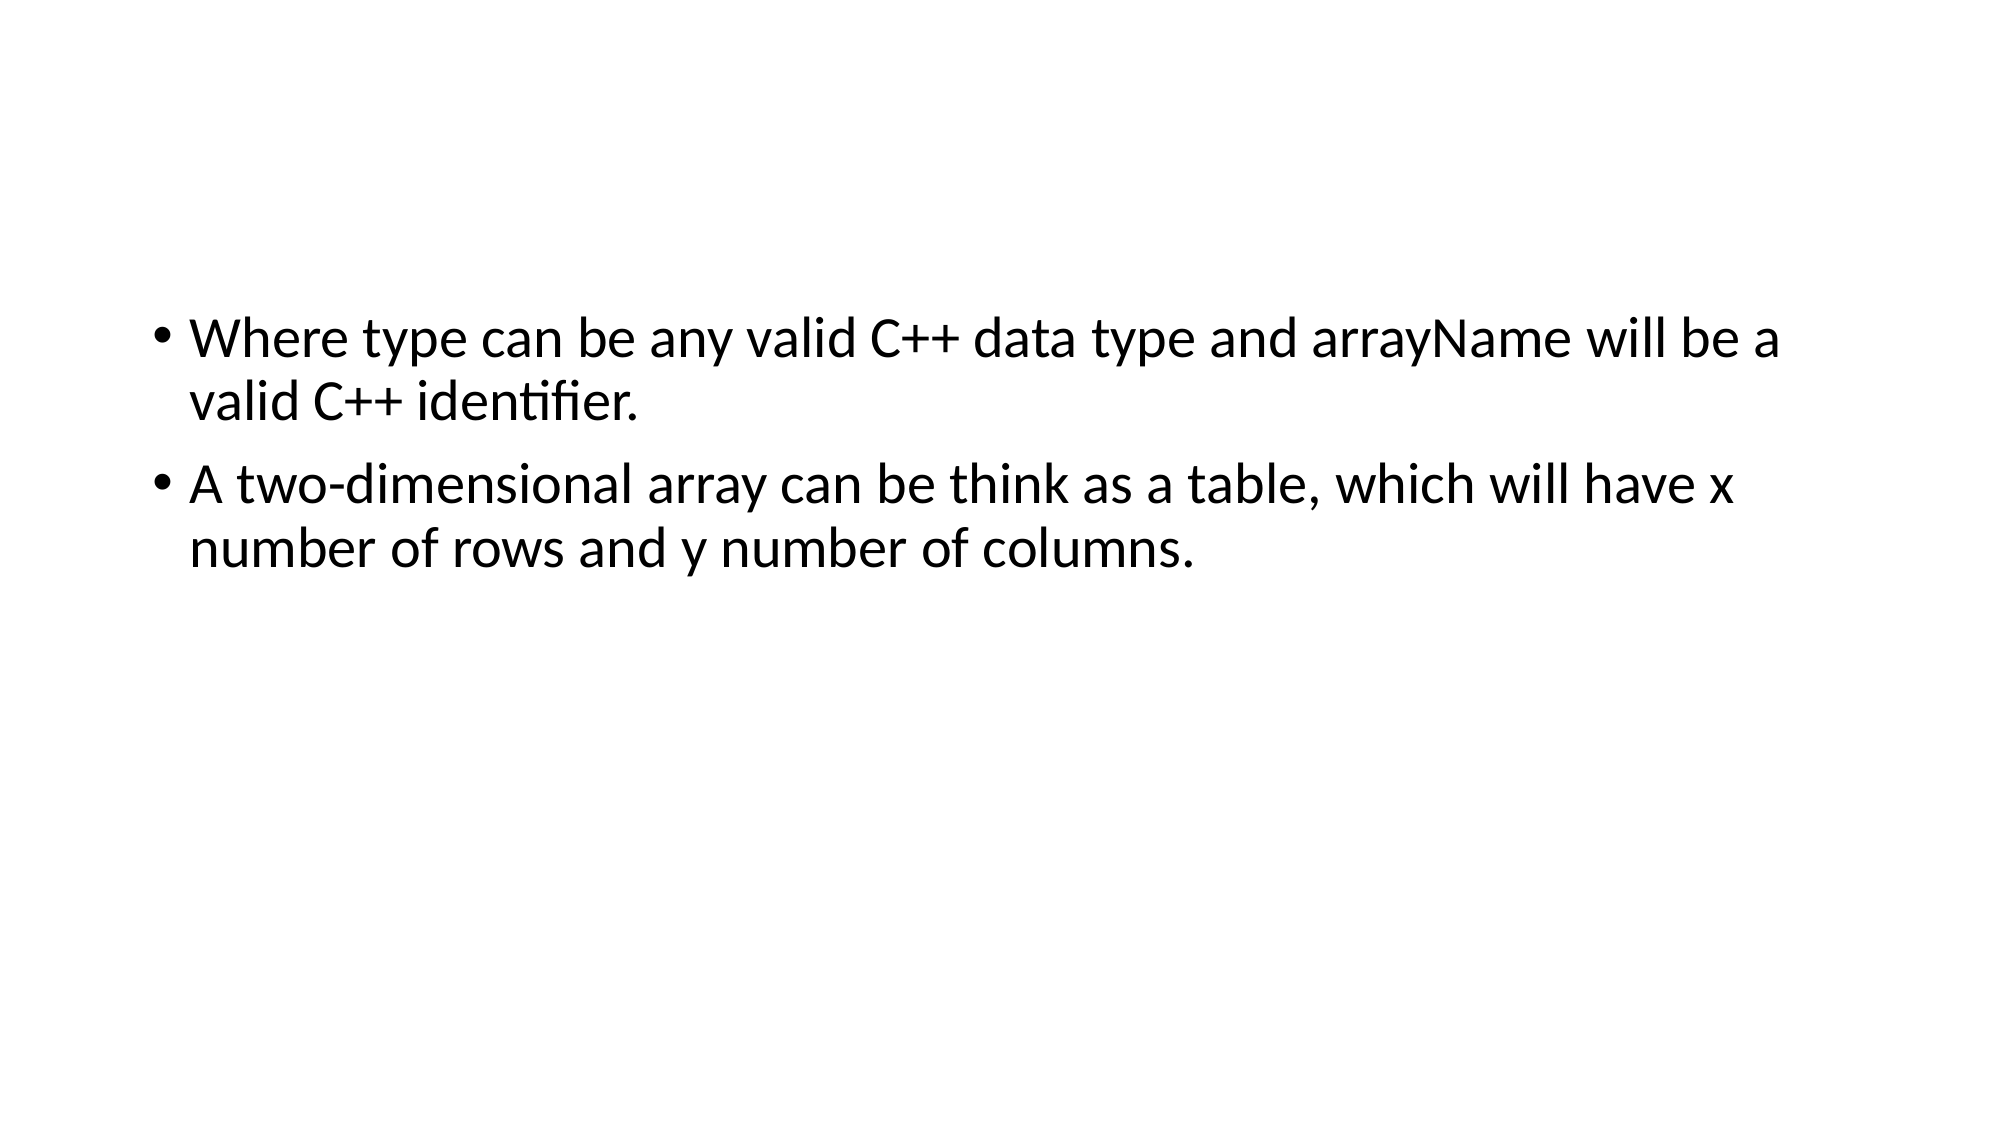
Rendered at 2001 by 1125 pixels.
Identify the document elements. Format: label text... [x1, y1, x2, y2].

list Where type can be any valid C++ data type and arrayName will be a valid C++ identifier. A two-dimensional array can be think as a table, which will have x number of rows and y number of columns. [137, 299, 1863, 1014]
